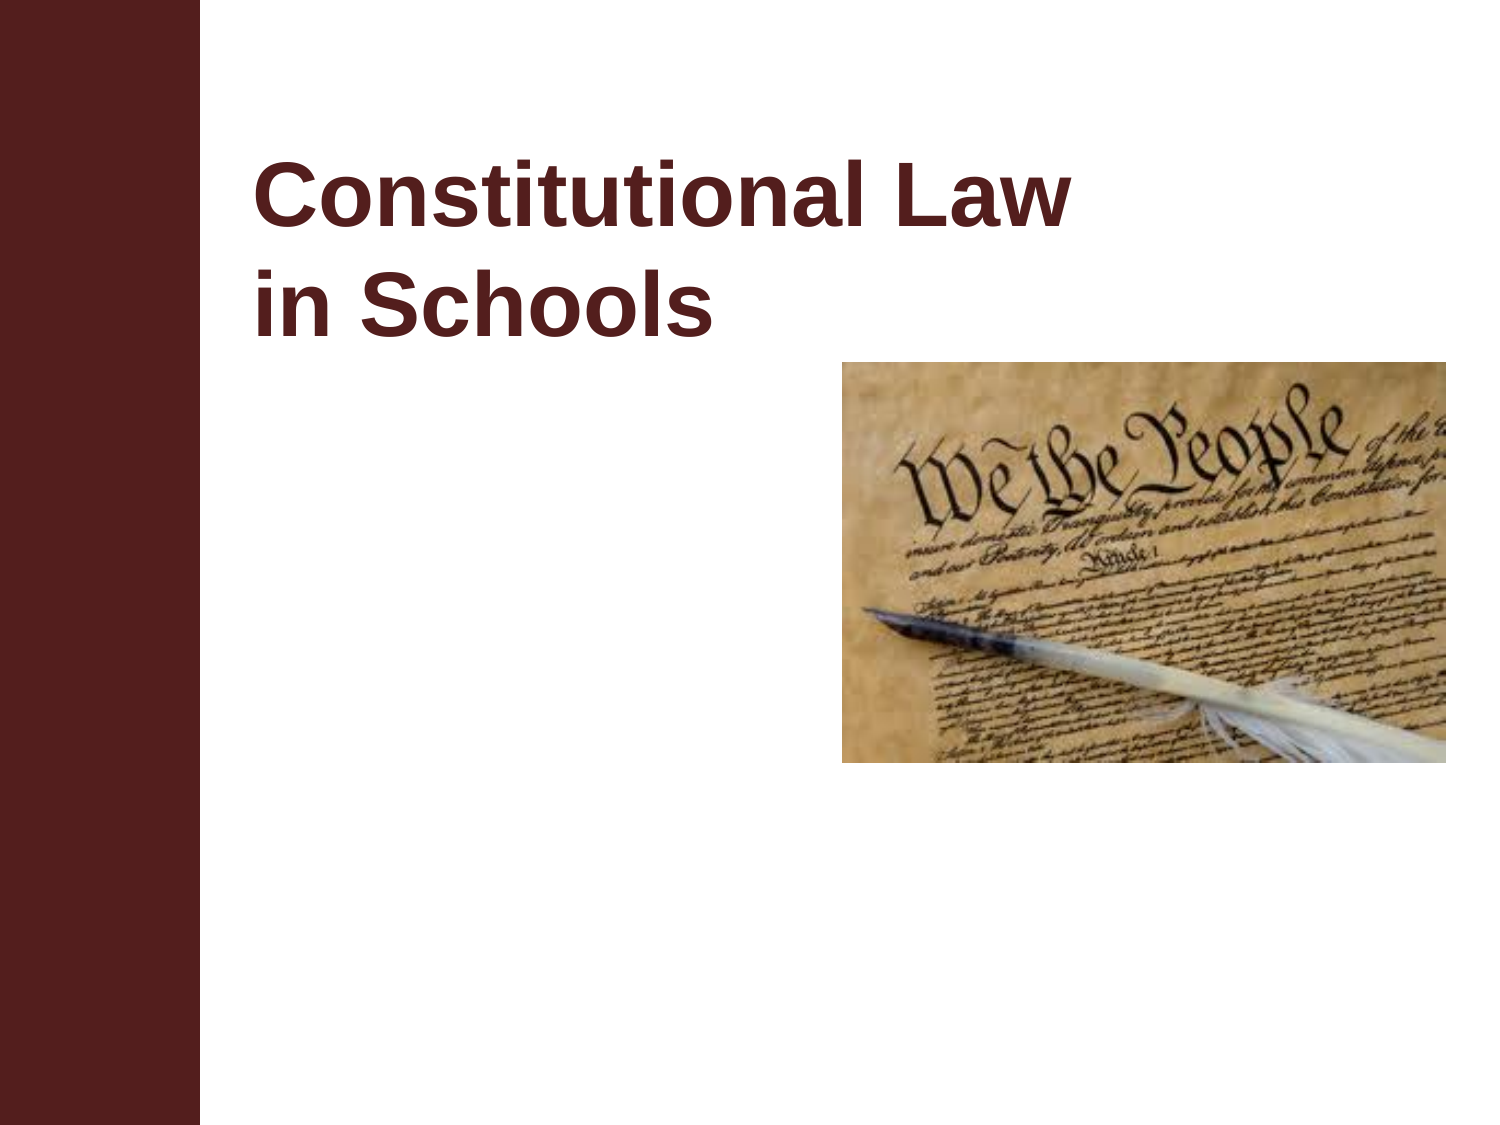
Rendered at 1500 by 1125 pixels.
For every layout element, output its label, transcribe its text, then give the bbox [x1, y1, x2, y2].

picture [842, 362, 1446, 763]
title Constitutional Law in Schools [237, 24, 1451, 363]
